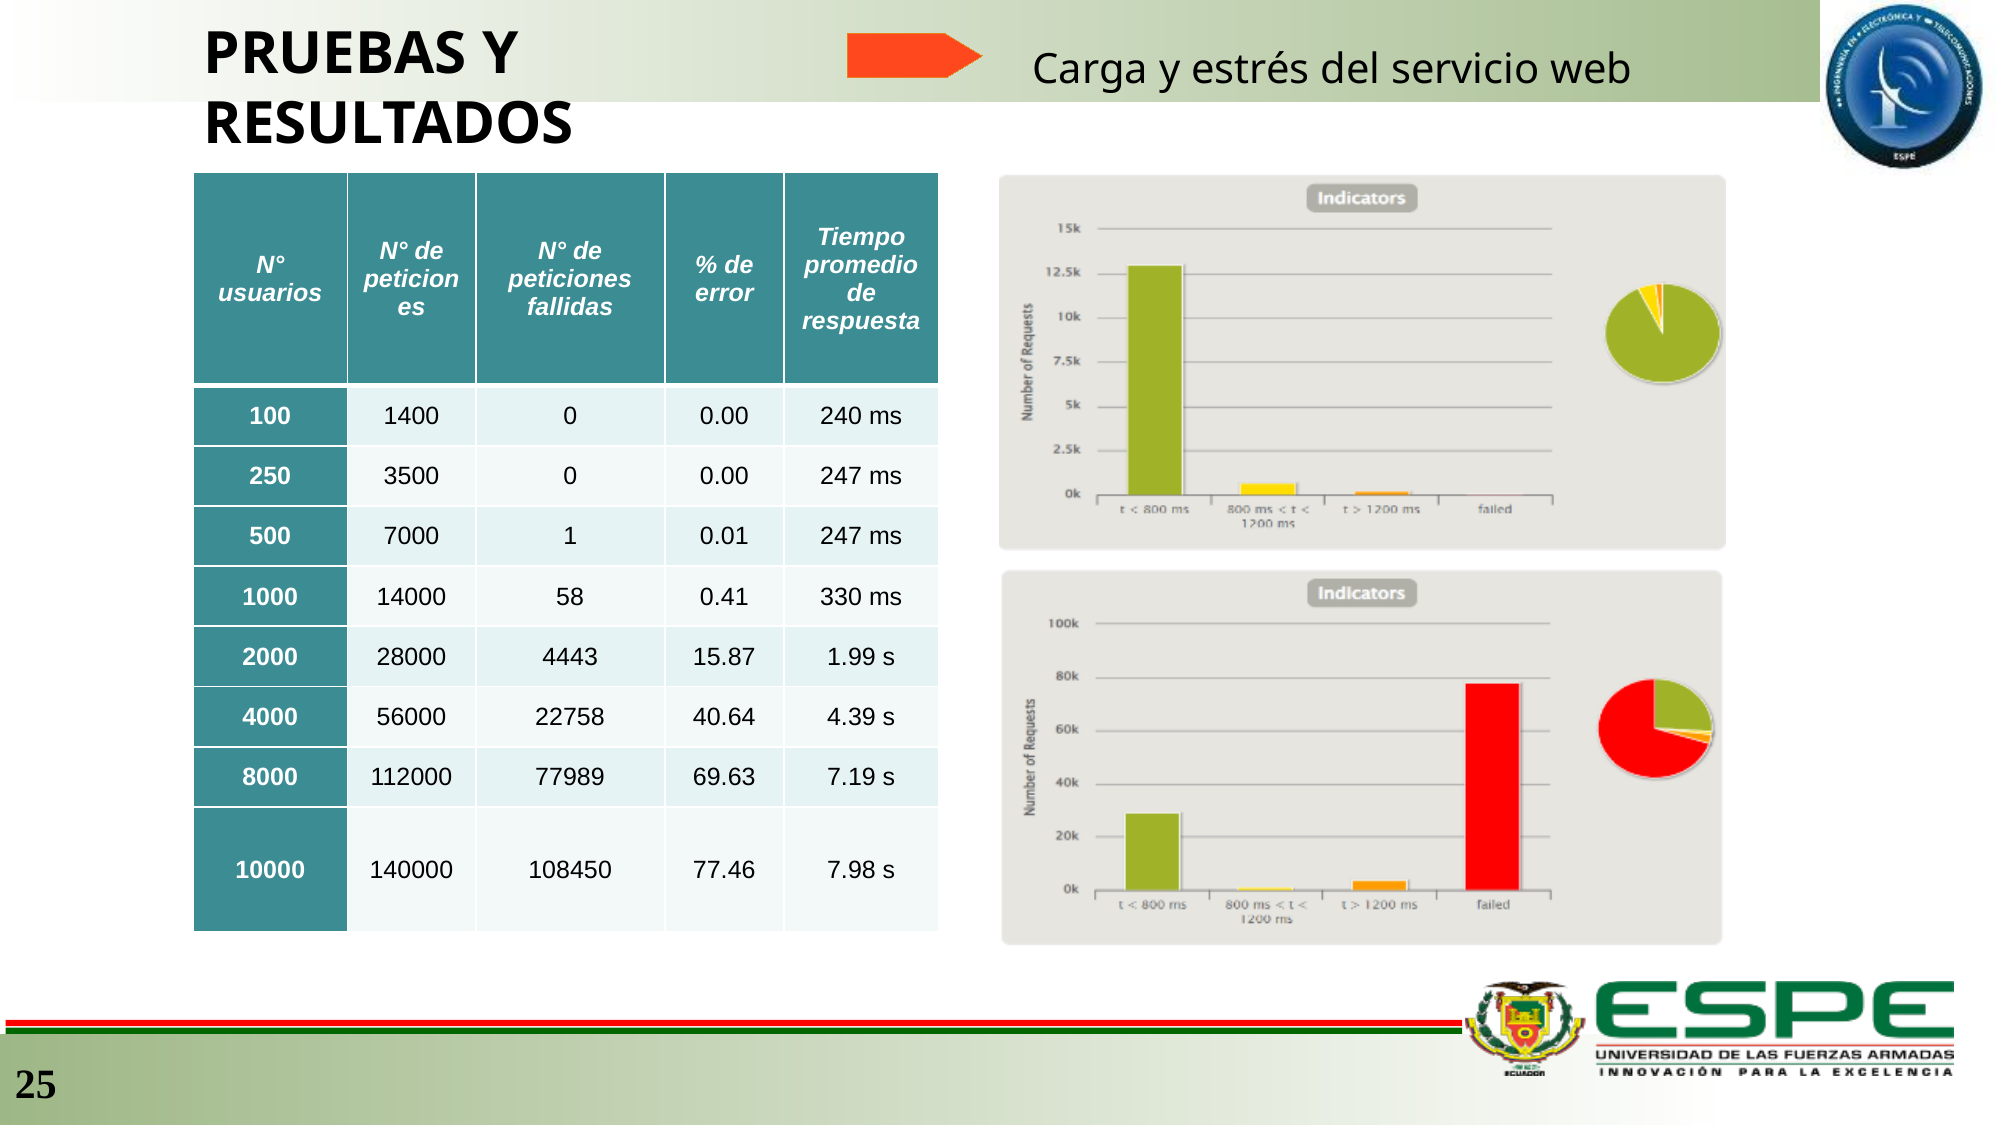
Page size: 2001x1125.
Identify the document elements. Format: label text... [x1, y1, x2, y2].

table_cell 247 ms [785, 507, 938, 565]
text_box 25 [0, 1048, 1272, 1114]
table_cell 1.99 s [785, 627, 938, 686]
table_cell 77.46 [666, 808, 783, 931]
table_cell 28000 [348, 627, 475, 686]
table_cell 10000 [194, 808, 347, 931]
table_header N° usuarios [194, 173, 347, 383]
table_cell 2000 [194, 627, 347, 686]
table_cell 1000 [194, 567, 347, 625]
picture [999, 171, 1726, 551]
text_box [847, 33, 983, 78]
table_cell 0.00 [666, 447, 783, 505]
table_cell 58 [477, 567, 664, 625]
table_cell 56000 [348, 687, 475, 746]
table_cell 1400 [348, 388, 475, 445]
picture [1465, 981, 1954, 1076]
table_cell 108450 [477, 808, 664, 931]
table_cell 7000 [348, 507, 475, 565]
table_cell 112000 [348, 748, 475, 806]
table_cell 3500 [348, 447, 475, 505]
table_cell 15.87 [666, 627, 783, 686]
table_cell 140000 [348, 808, 475, 931]
table_cell 0.41 [666, 567, 783, 625]
table_header % de error [666, 173, 783, 383]
table_cell 22758 [477, 687, 664, 746]
table_header Tiempo promedio de respuesta [785, 173, 938, 383]
table_cell 4000 [194, 687, 347, 746]
table_cell 0.01 [666, 507, 783, 565]
table_cell 7.19 s [785, 748, 938, 806]
text_box Carga y estrés del servicio web [1017, 33, 1757, 99]
table_cell 247 ms [785, 447, 938, 505]
table_cell 240 ms [785, 388, 938, 445]
table_header N° de peticiones [348, 173, 475, 383]
table_cell 77989 [477, 748, 664, 806]
table_cell 0 [477, 388, 664, 445]
table_cell 0 [477, 447, 664, 505]
table_cell 4.39 s [785, 687, 938, 746]
picture [999, 568, 1726, 947]
table_cell 1 [477, 507, 664, 565]
table_cell 8000 [194, 748, 347, 806]
table_cell 100 [194, 388, 347, 445]
table_header N° de peticiones fallidas [477, 173, 664, 383]
table_cell 330 ms [785, 567, 938, 625]
table_cell 14000 [348, 567, 475, 625]
table_cell 4443 [477, 627, 664, 686]
table_cell 250 [194, 447, 347, 505]
table_cell 40.64 [666, 687, 783, 746]
table_cell 7.98 s [785, 808, 938, 931]
picture [1819, 0, 2000, 178]
table_cell 0.00 [666, 388, 783, 445]
table_cell 69.63 [666, 748, 783, 806]
table_cell 500 [194, 507, 347, 565]
text_box PRUEBAS Y RESULTADOS [189, 8, 901, 163]
